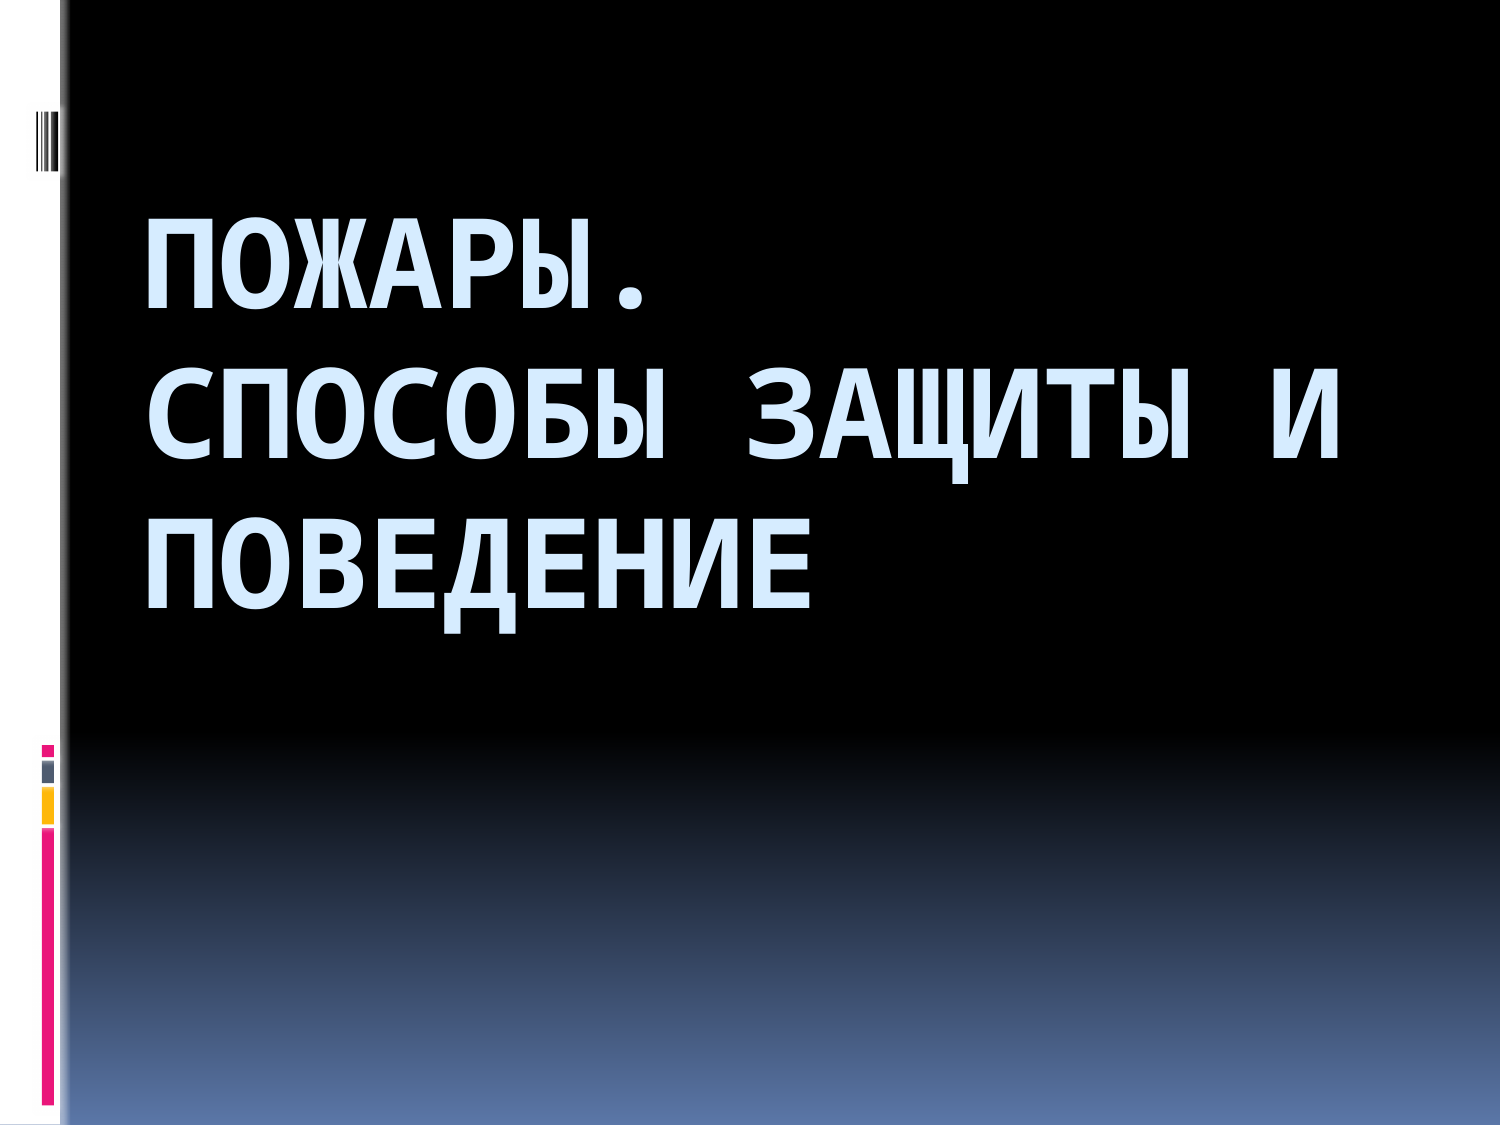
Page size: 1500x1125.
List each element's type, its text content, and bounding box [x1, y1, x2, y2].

title Пожары. Способы защиты и поведение [128, 175, 1404, 762]
